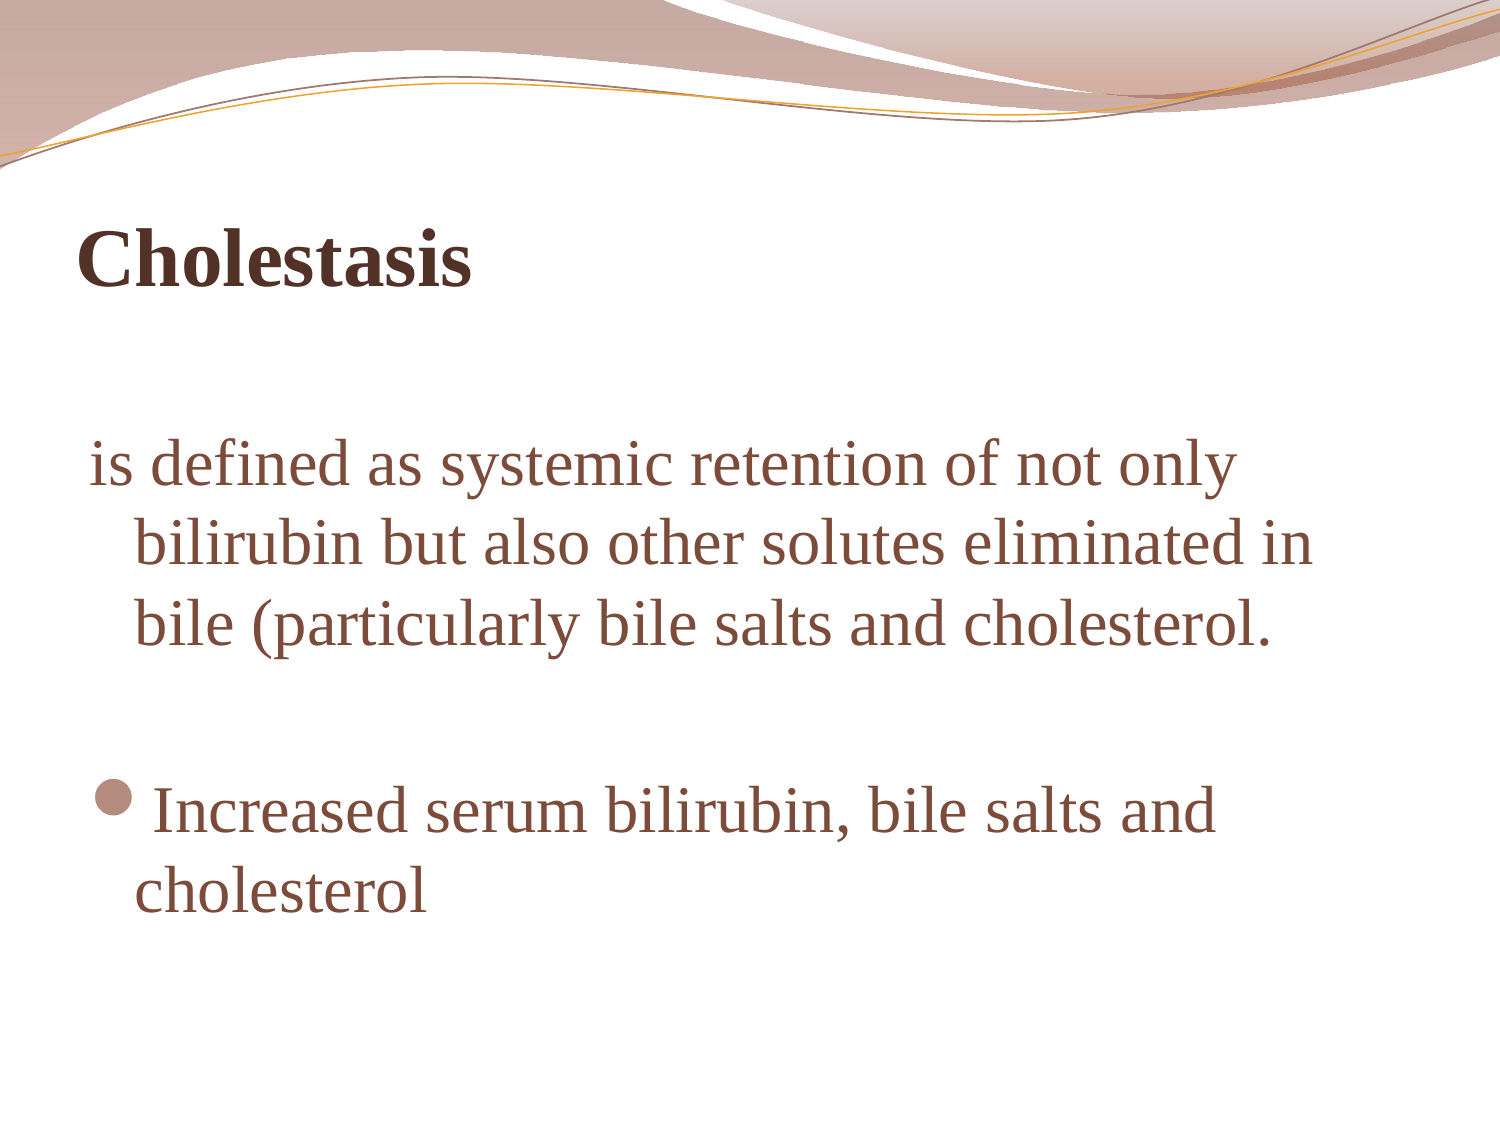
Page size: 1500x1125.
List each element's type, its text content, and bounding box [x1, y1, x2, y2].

title Cholestasis [75, 115, 1425, 303]
list is defined as systemic retention of not only bilirubin but also other solutes eliminated in bile (particularly bile salts and cholesterol. Increased serum bilirubin, bile salts and cholesterol [75, 317, 1425, 1038]
